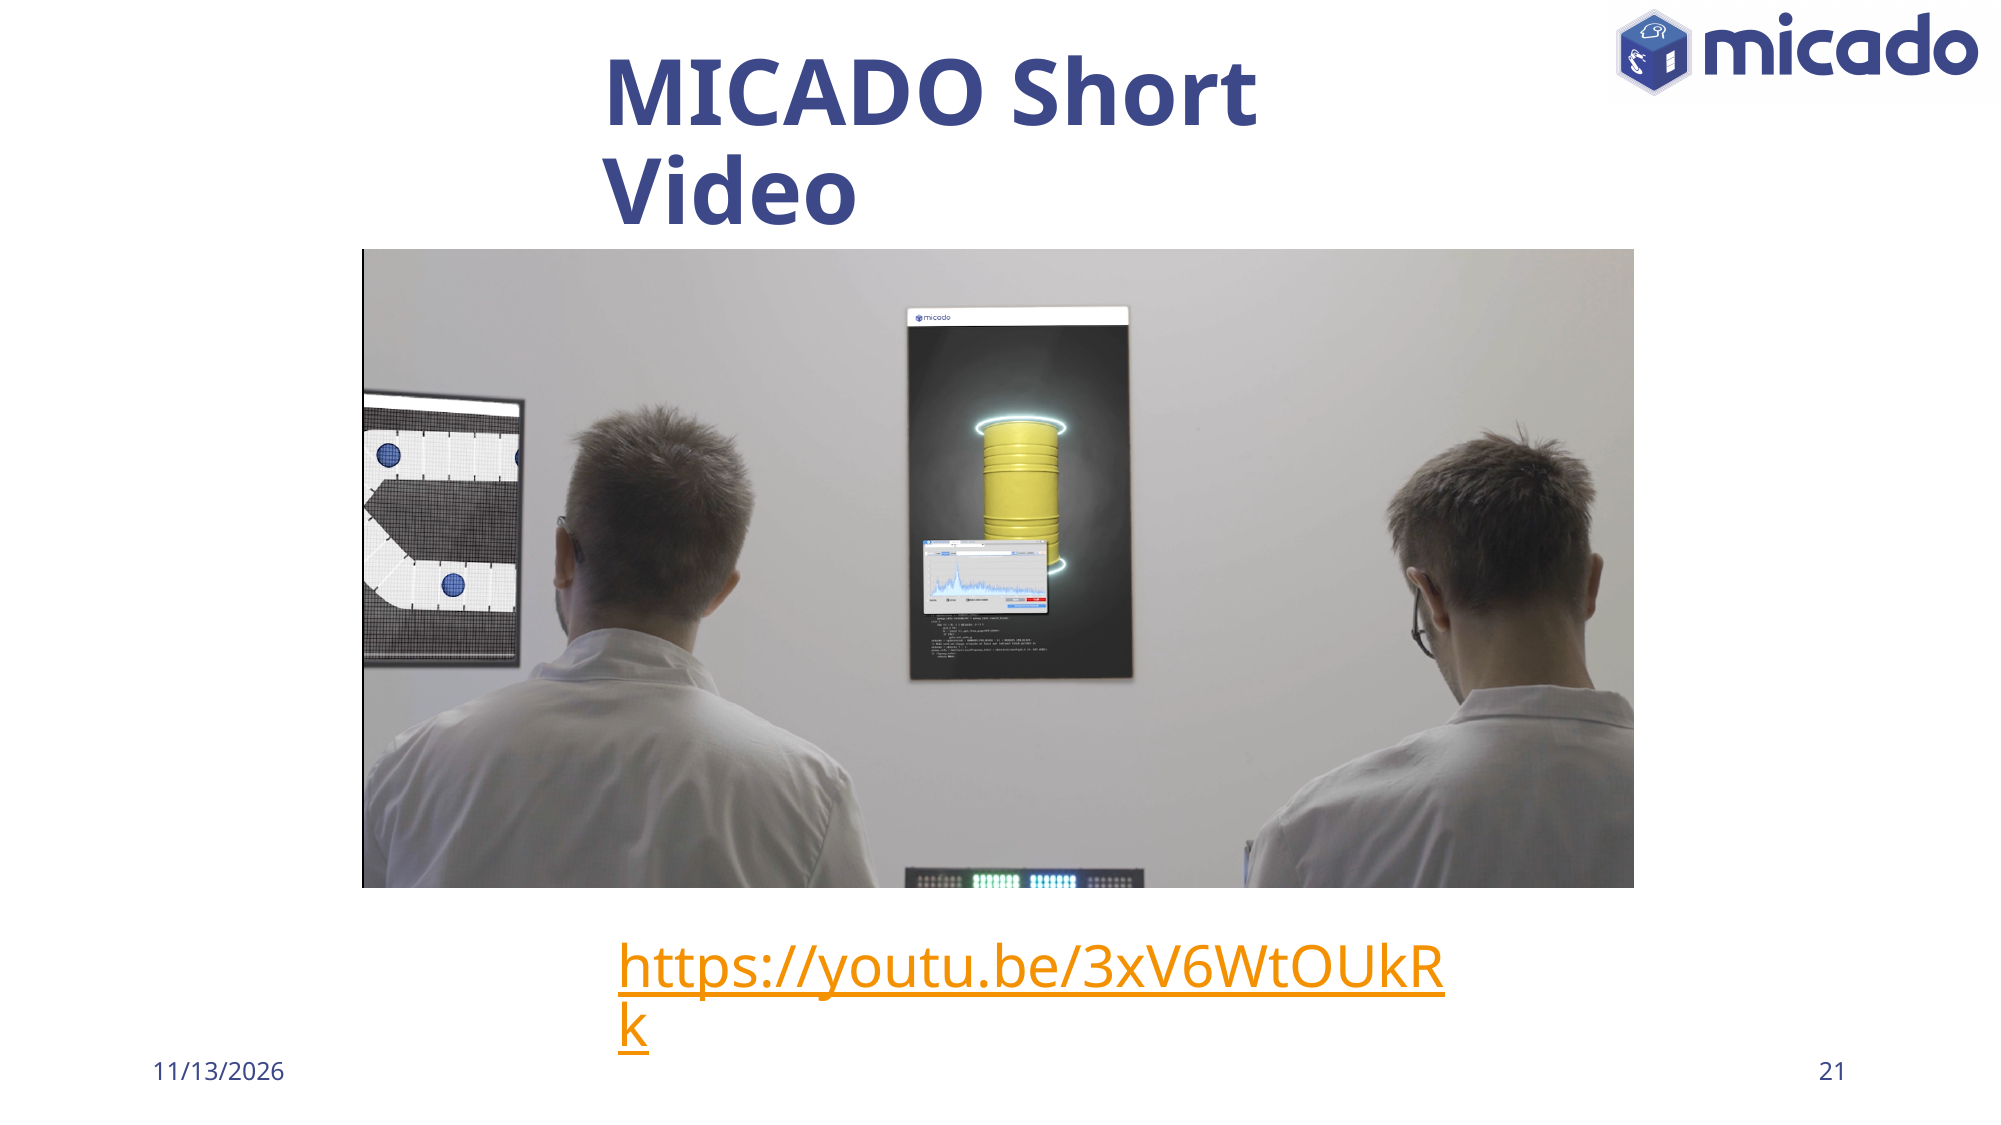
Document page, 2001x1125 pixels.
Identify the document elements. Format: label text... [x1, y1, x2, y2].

title MICADO Short Video [587, 58, 1450, 232]
picture [1608, 1, 2000, 104]
slide_number 21 [1412, 1042, 1863, 1103]
text_box https://youtu.be/3xV6WtOUkRk [603, 922, 1489, 1017]
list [362, 249, 1634, 888]
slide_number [137, 1042, 588, 1103]
